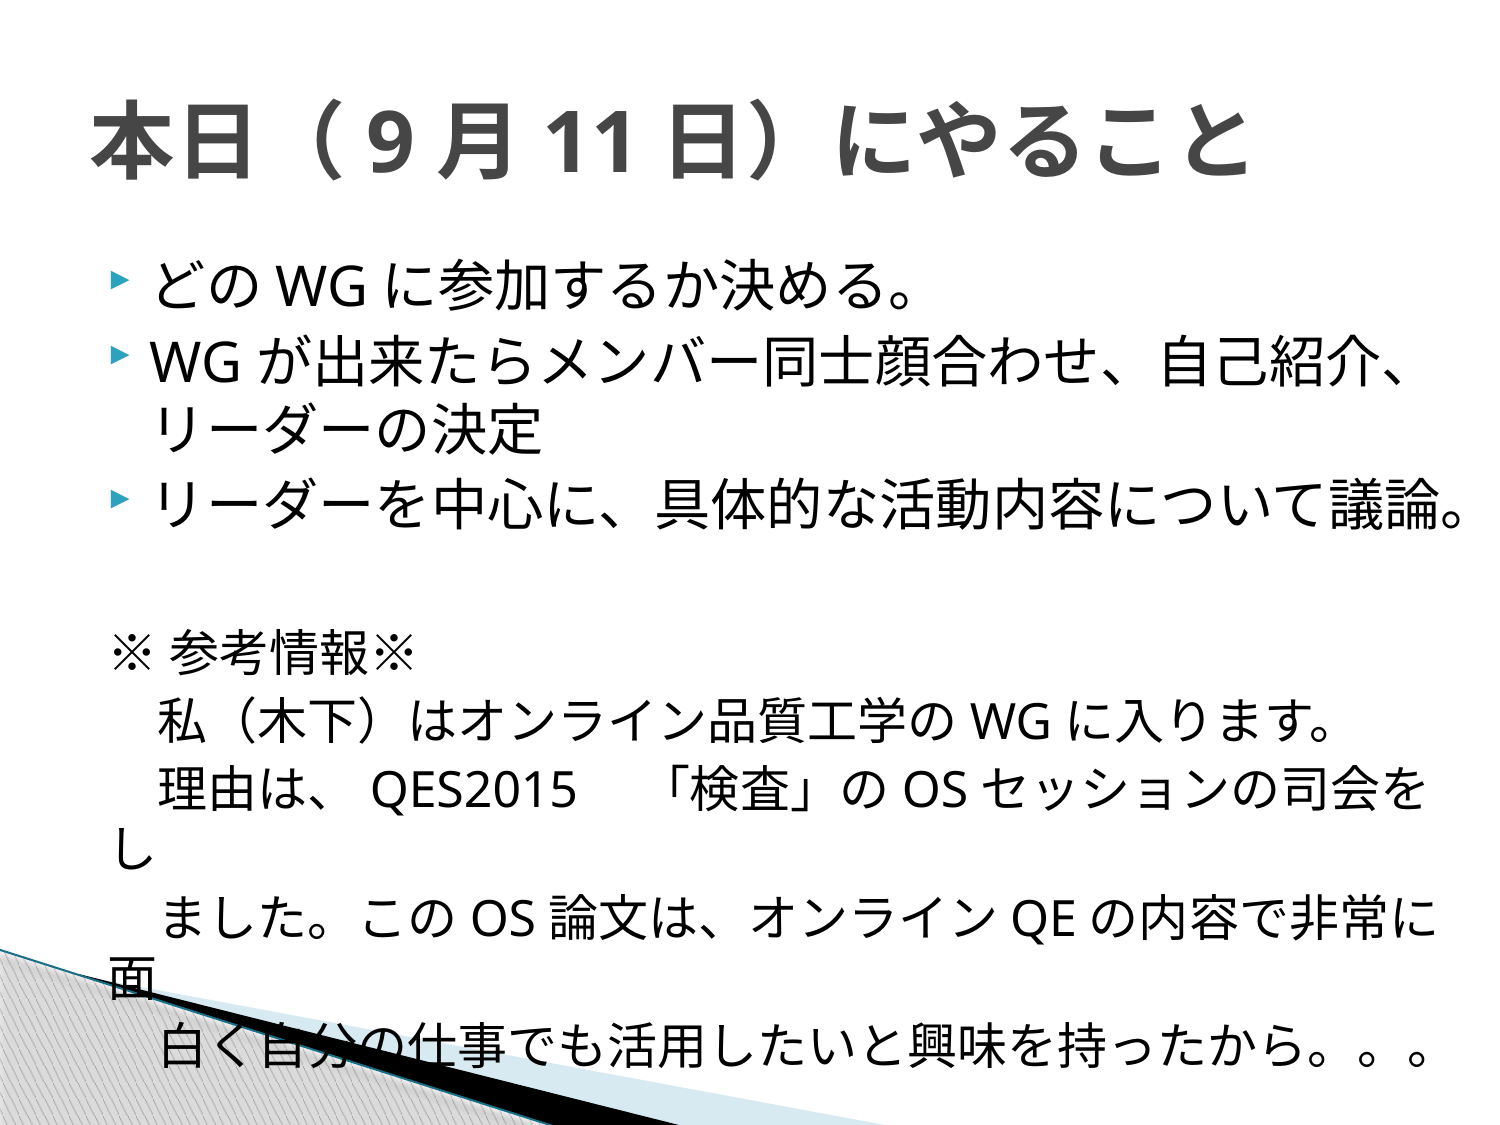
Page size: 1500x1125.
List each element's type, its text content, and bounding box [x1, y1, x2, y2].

list どのWGに参加するか決める。 WGが出来たらメンバー同士顔合わせ、自己紹介、リーダーの決定 リーダーを中心に、具体的な活動内容について議論。 ※参考情報※ 私（木下）はオンライン品質工学のWGに入ります。 理由は、QES2015 「検査」のOSセッションの司会をし ました。このOS論文は、オンラインQEの内容で非常に面 白く自分の仕事でも活用したいと興味を持ったから。。。 [75, 243, 1483, 986]
title 本日（9月11日）にやること [75, 45, 1425, 233]
